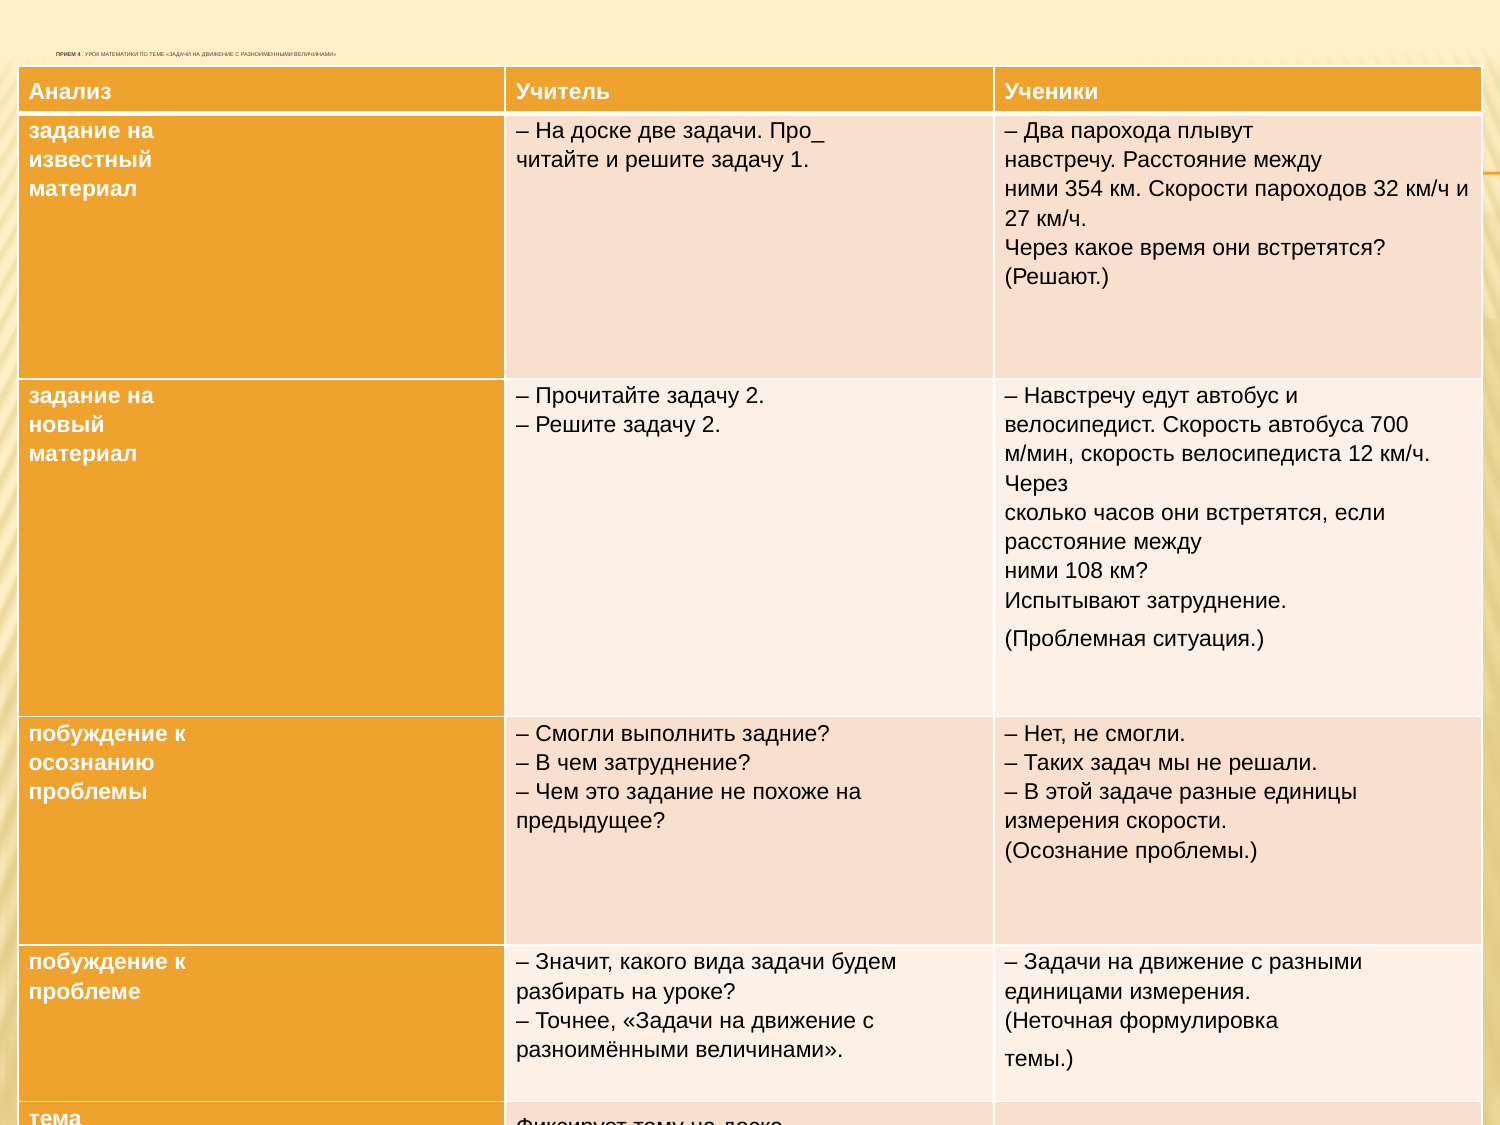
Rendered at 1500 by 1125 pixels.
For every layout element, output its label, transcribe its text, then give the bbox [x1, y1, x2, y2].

title Прием 4 . Урок математики по теме «Задачи на движение с разноименными величинами» [41, 42, 1447, 65]
table_header Учитель [506, 67, 993, 111]
table_cell Фиксирует тему на доске. [506, 1102, 993, 1125]
table_cell – Значит, какого вида задачи будем разбирать на уроке? – Точнее, «Задачи на движение с разноимёнными величинами». [506, 946, 993, 1101]
table_cell – Смогли выполнить задние? – В чем затруднение? – Чем это задание не похоже на предыдущее? [506, 717, 993, 944]
table_cell задание на известный материал [19, 116, 504, 378]
table_header Анализ [19, 67, 504, 111]
table_cell [995, 1102, 1481, 1125]
table_cell задание на новый материал [19, 380, 504, 716]
table_cell – Прочитайте задачу 2. – Решите задачу 2. [506, 380, 993, 716]
table_cell побуждение к осознанию проблемы [19, 717, 504, 944]
table_cell – Нет, не смогли. – Таких задач мы не решали. – В этой задаче разные единицы измерения скорости. (Осознание проблемы.) [995, 717, 1481, 944]
table_header Ученики [995, 67, 1481, 111]
table_cell побуждение к проблеме [19, 946, 504, 1101]
table_cell – Задачи на движение с разными единицами измерения. (Неточная формулировка темы.) [995, 946, 1481, 1101]
table_cell – Навстречу едут автобус и велосипедист. Скорость автобуса 700 м/мин, скорость велосипедиста 12 км/ч. Через сколько часов они встретятся, если расстояние между ними 108 км? Испытывают затруднение. (Проблемная ситуация.) [995, 380, 1481, 716]
table_cell – На доске две задачи. Про_ читайте и решите задачу 1. [506, 116, 993, 378]
table_cell тема [19, 1102, 504, 1125]
table_cell – Два парохода плывут навстречу. Расстояние между ними 354 км. Скорости пароходов 32 км/ч и 27 км/ч. Через какое время они встретятся? (Решают.) [995, 116, 1481, 378]
